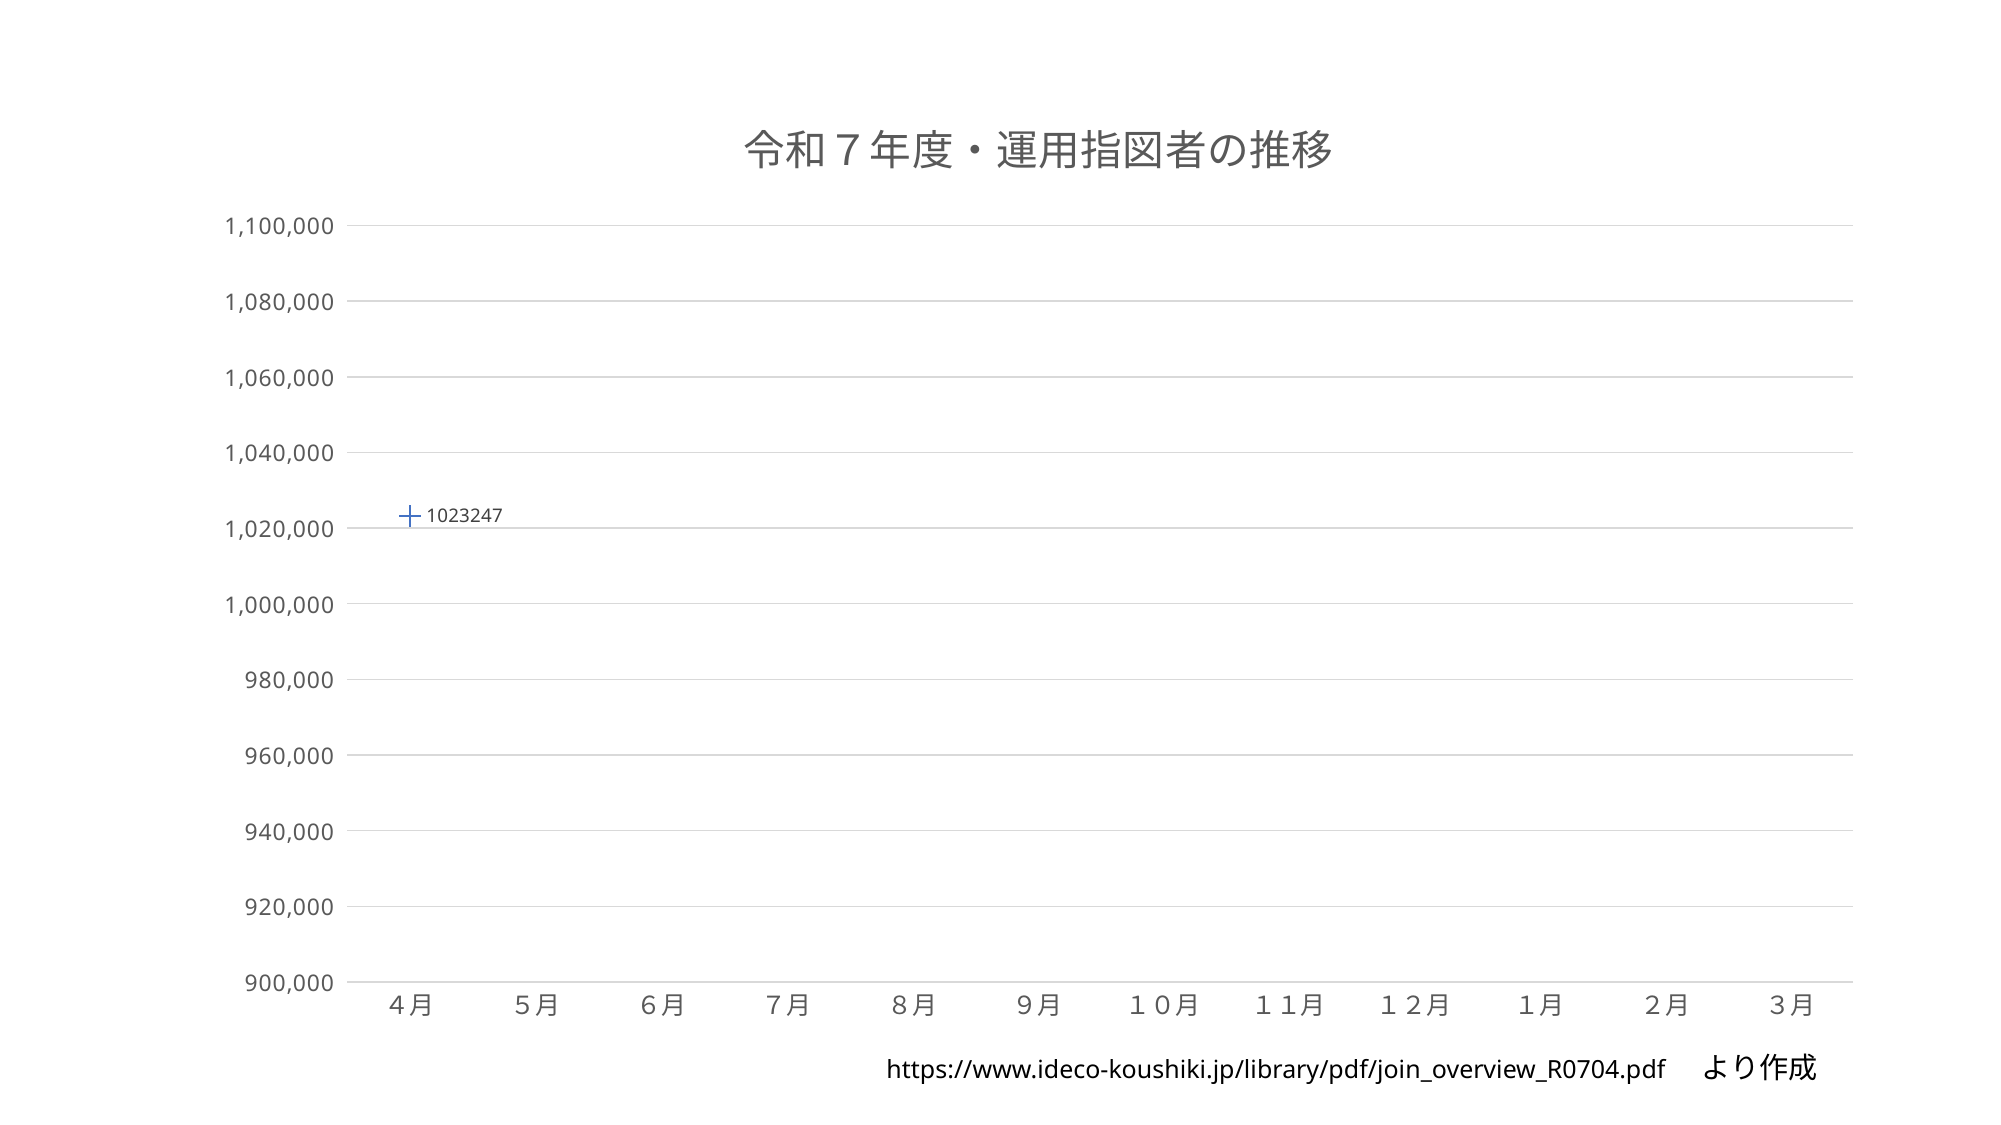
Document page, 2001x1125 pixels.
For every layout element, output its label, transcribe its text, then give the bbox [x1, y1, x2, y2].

text_box https://www.ideco-koushiki.jp/library/pdf/join_overview_R0704.pdf より作成 [871, 1041, 2000, 1125]
chart [190, 77, 1888, 1042]
